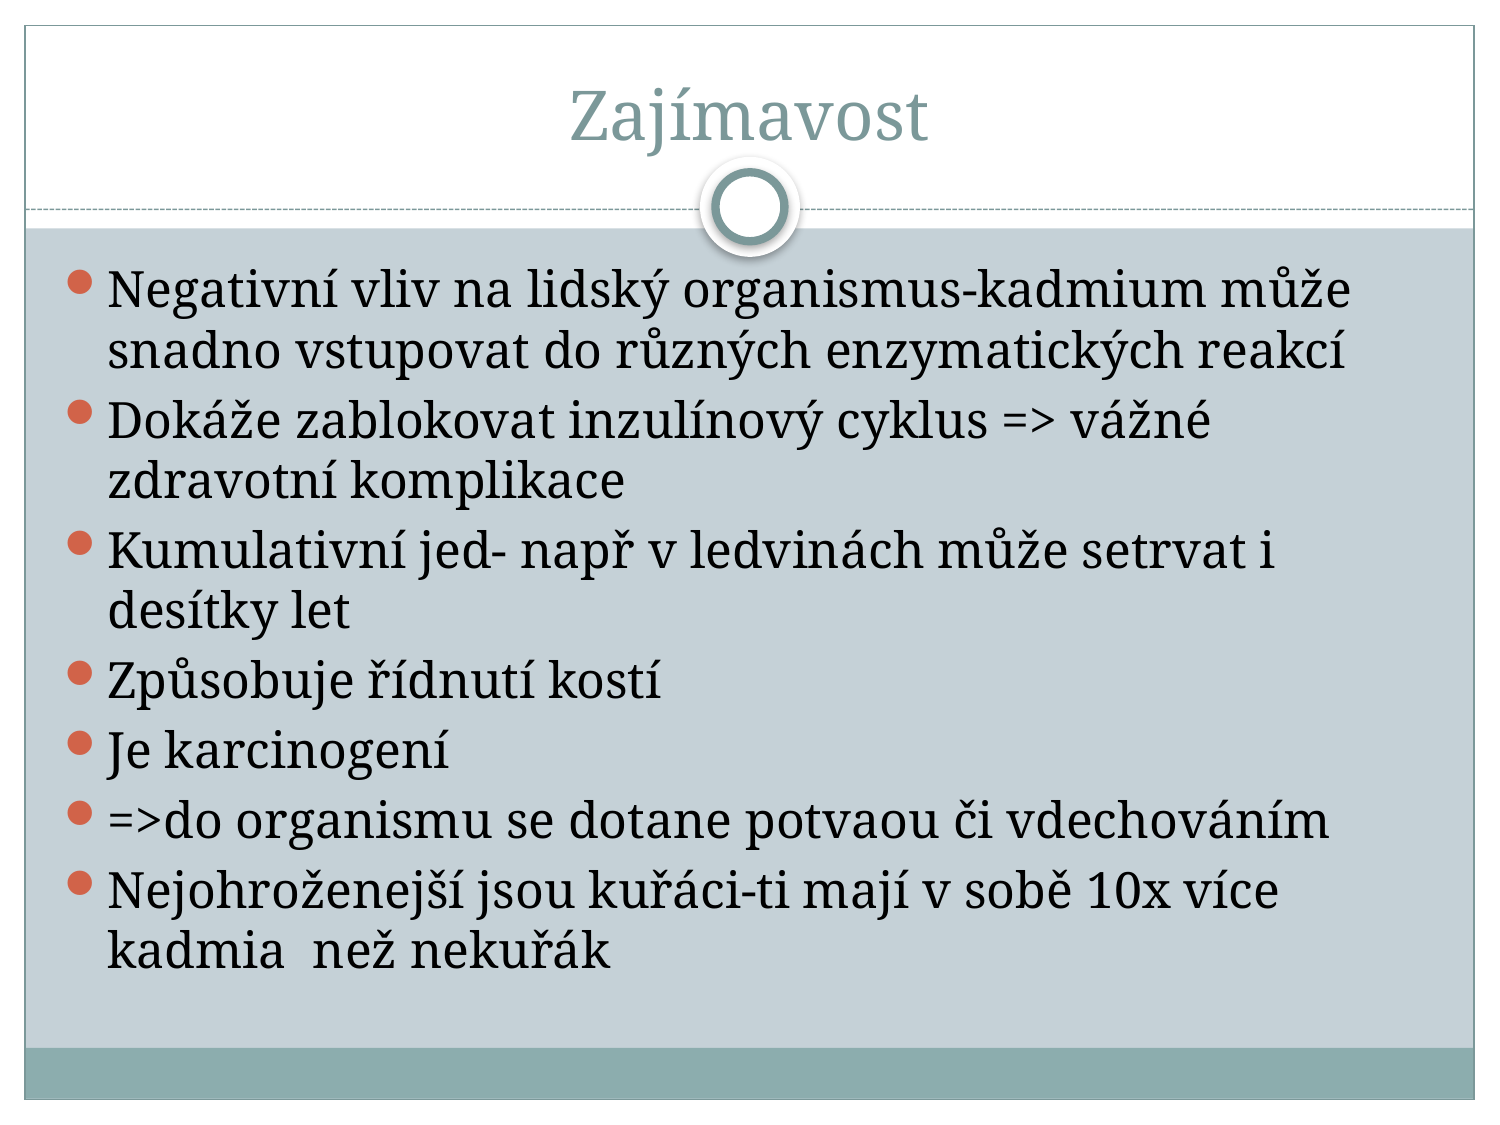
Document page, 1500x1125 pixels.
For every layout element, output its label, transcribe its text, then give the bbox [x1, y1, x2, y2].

list Negativní vliv na lidský organismus-kadmium může snadno vstupovat do různých enzymatických reakcí Dokáže zablokovat inzulínový cyklus => vážné zdravotní komplikace Kumulativní jed- např v ledvinách může setrvat i desítky let Způsobuje řídnutí kostí Je karcinogení =>do organismu se dotane potvaou či vdechováním Nejohroženejší jsou kuřáci-ti mají v sobě 10x více kadmia než nekuřák [49, 250, 1445, 1001]
title Zajímavost [49, 37, 1450, 162]
